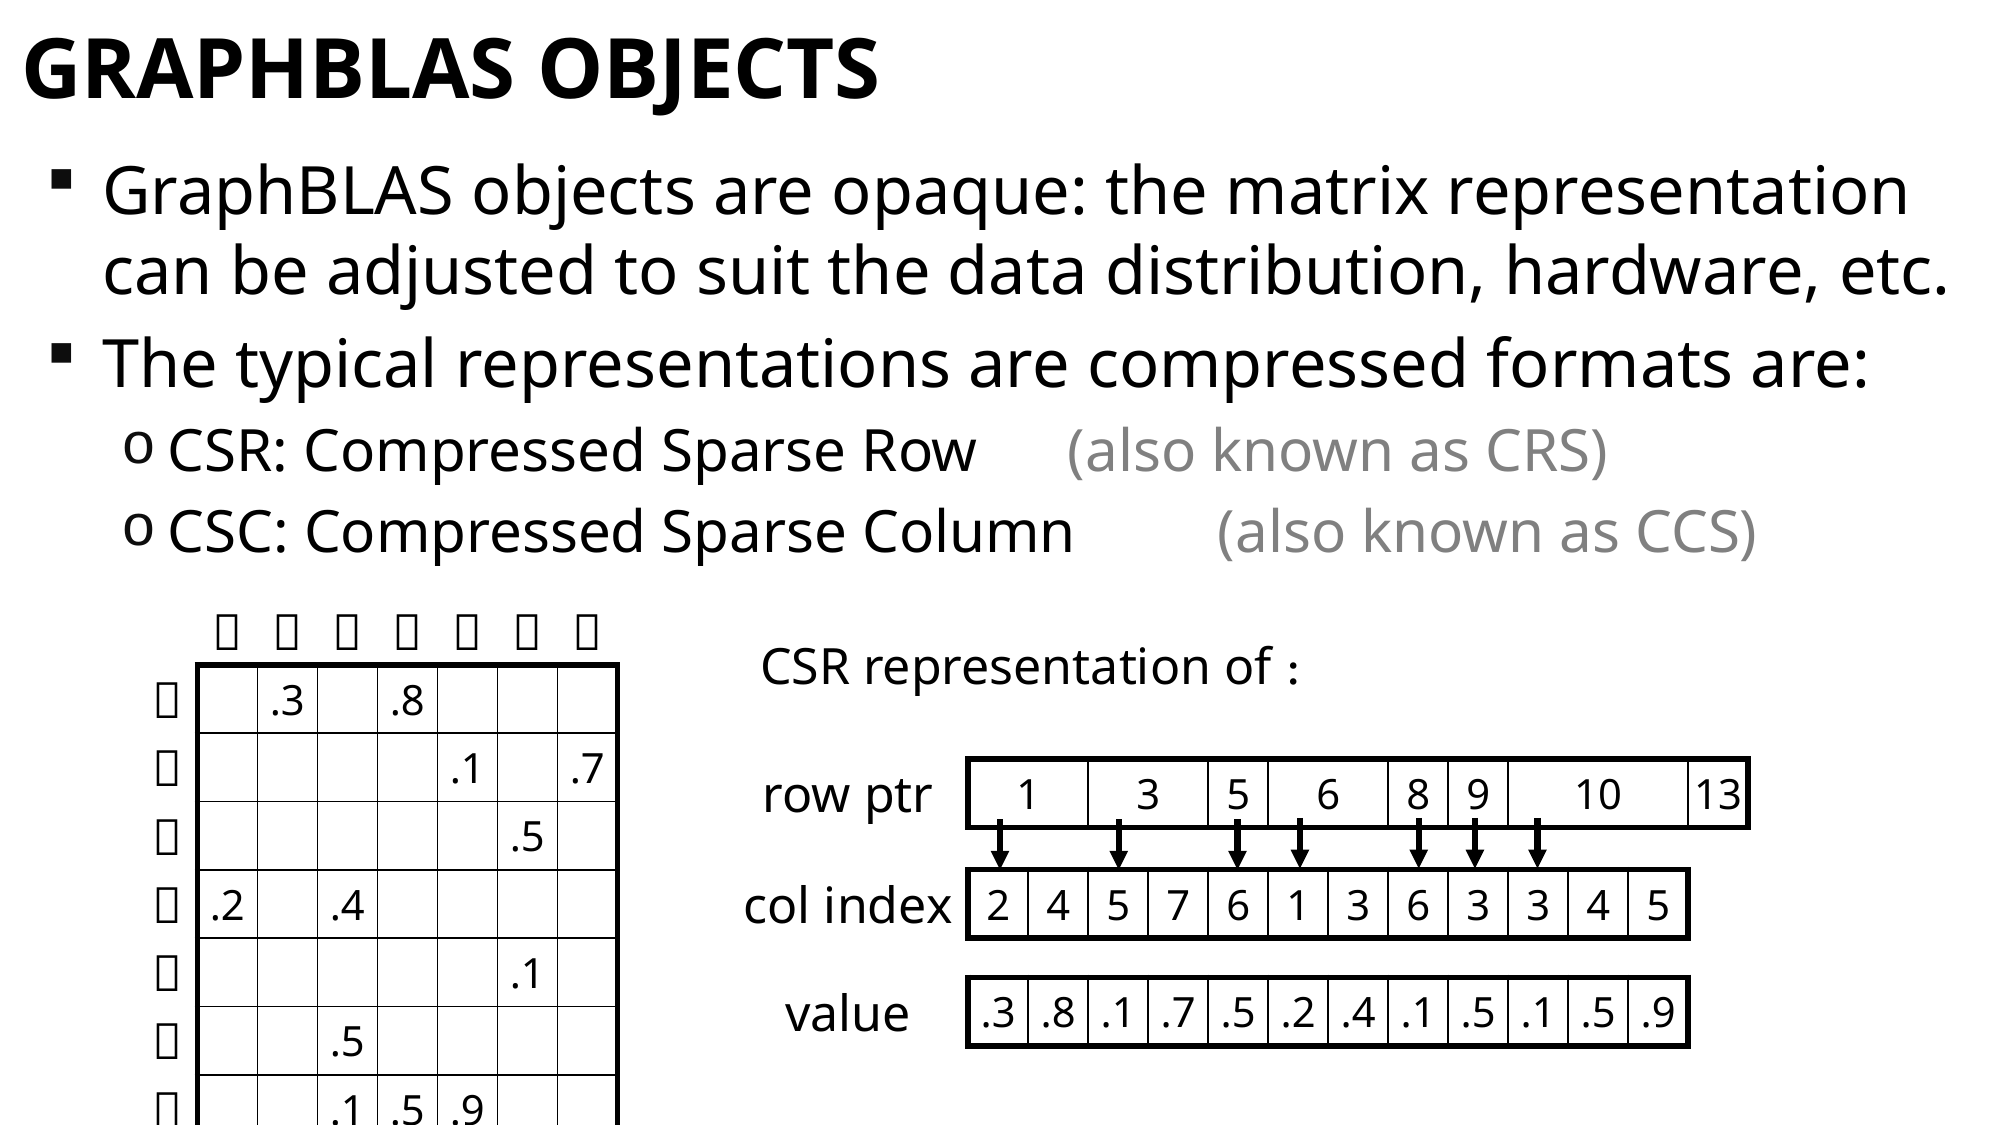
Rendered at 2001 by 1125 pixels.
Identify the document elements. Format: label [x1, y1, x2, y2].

table_header [1029, 980, 1087, 1043]
table_header [1569, 980, 1627, 1043]
table_header [1089, 762, 1207, 825]
table_header [1209, 980, 1267, 1043]
table_header [1269, 980, 1327, 1043]
table_header [1569, 872, 1627, 935]
table_header [1629, 872, 1685, 935]
table_header [1629, 980, 1685, 1043]
table_header [1689, 762, 1745, 825]
table_header [1329, 872, 1387, 935]
table_header [1509, 762, 1687, 825]
table_header [971, 980, 1027, 1043]
list [31, 140, 1969, 590]
table_header [1089, 980, 1147, 1043]
table_header [728, 977, 965, 1046]
table_header [1209, 872, 1267, 935]
table_header [1149, 980, 1207, 1043]
table_header [1389, 762, 1447, 825]
table_header [1509, 980, 1567, 1043]
table_header [728, 759, 965, 828]
table_header [1509, 872, 1567, 935]
table_header [1389, 872, 1447, 935]
table_header [1389, 980, 1447, 1043]
table_header [1329, 980, 1387, 1043]
table_header [1449, 872, 1507, 935]
table_header [1149, 872, 1207, 935]
title [5, 7, 2000, 134]
table_header [971, 762, 1087, 825]
table_header [1449, 980, 1507, 1043]
table_header [1209, 762, 1267, 825]
table_header [1029, 872, 1087, 935]
table_header [1449, 762, 1507, 825]
table_header [1089, 872, 1147, 935]
table_header [971, 872, 1027, 935]
table_header [1269, 872, 1327, 935]
table_header [1269, 762, 1387, 825]
table_header [728, 870, 965, 938]
